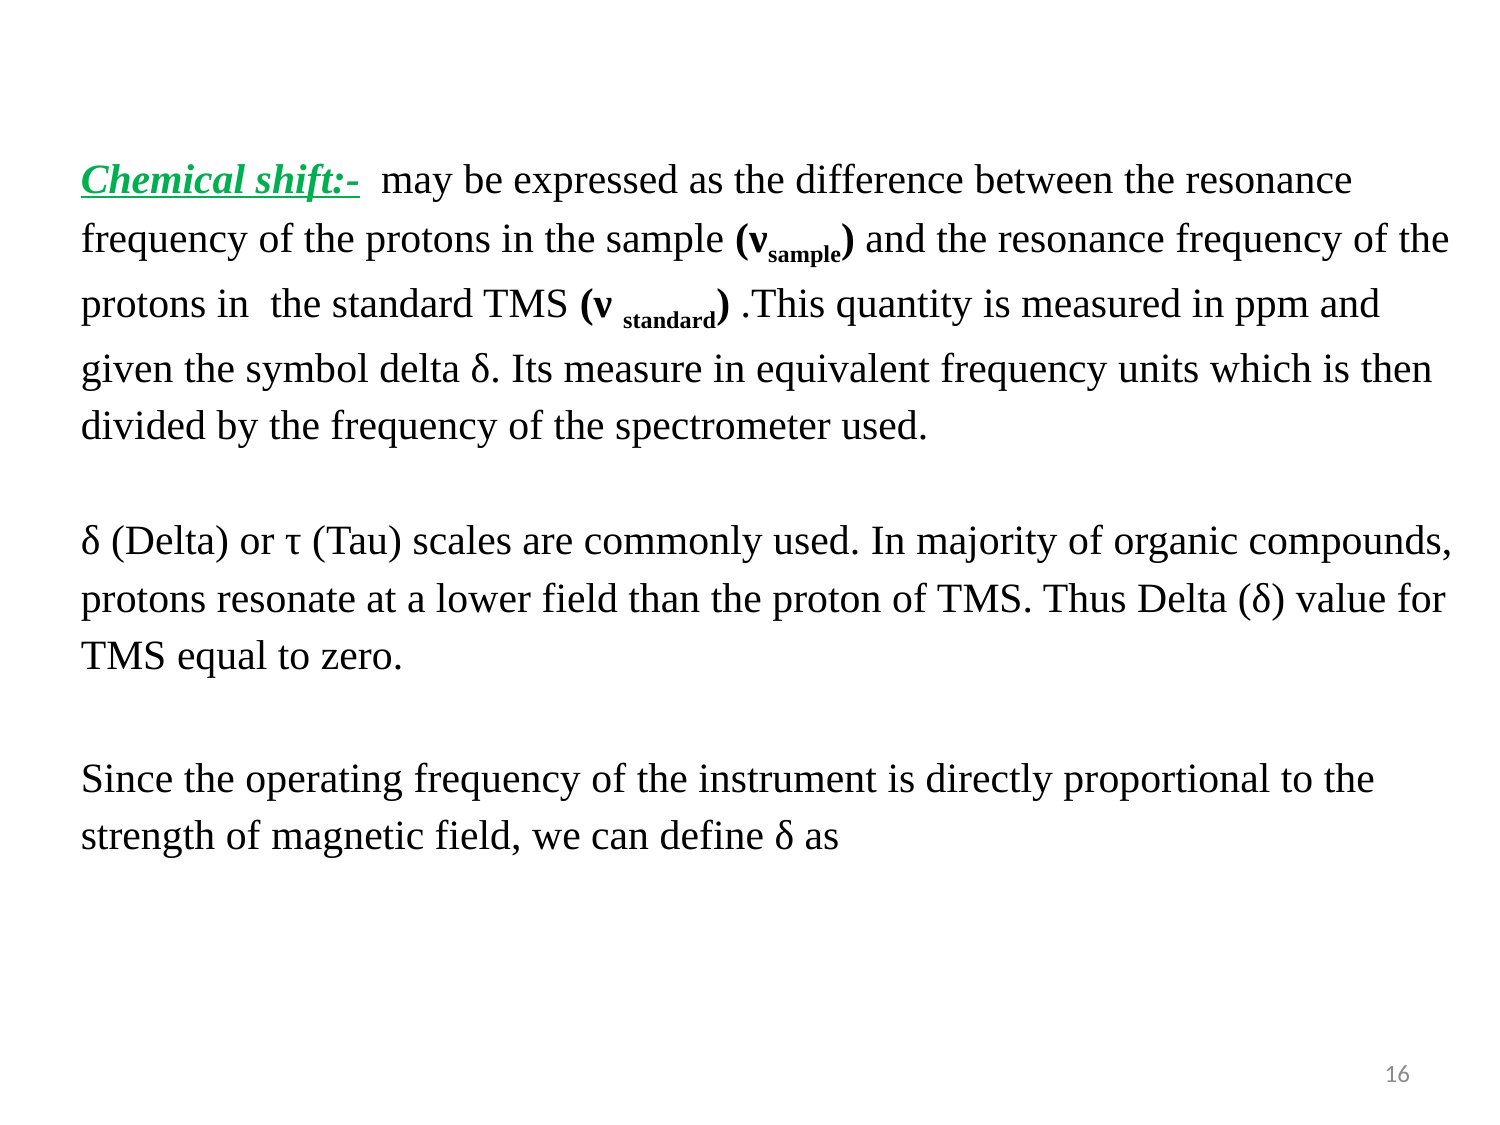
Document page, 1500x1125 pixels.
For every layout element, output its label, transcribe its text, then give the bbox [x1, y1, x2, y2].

slide_number 16 [1074, 1042, 1425, 1103]
text_box Chemical shift:- may be expressed as the difference between the resonance frequency of the protons in the sample (νsample) and the resonance frequency of the protons in the standard TMS (ν standard) .This quantity is measured in ppm and given the symbol delta δ. Its measure in equivalent frequency units which is then divided by the frequency of the spectrometer used. δ (Delta) or τ (Tau) scales are commonly used. In majority of organic compounds, protons resonate at a lower field than the proton of TMS. Thus Delta (δ) value for TMS equal to zero. Since the operating frequency of the instrument is directly proportional to the strength of magnetic field, we can define δ as [66, 137, 1484, 866]
